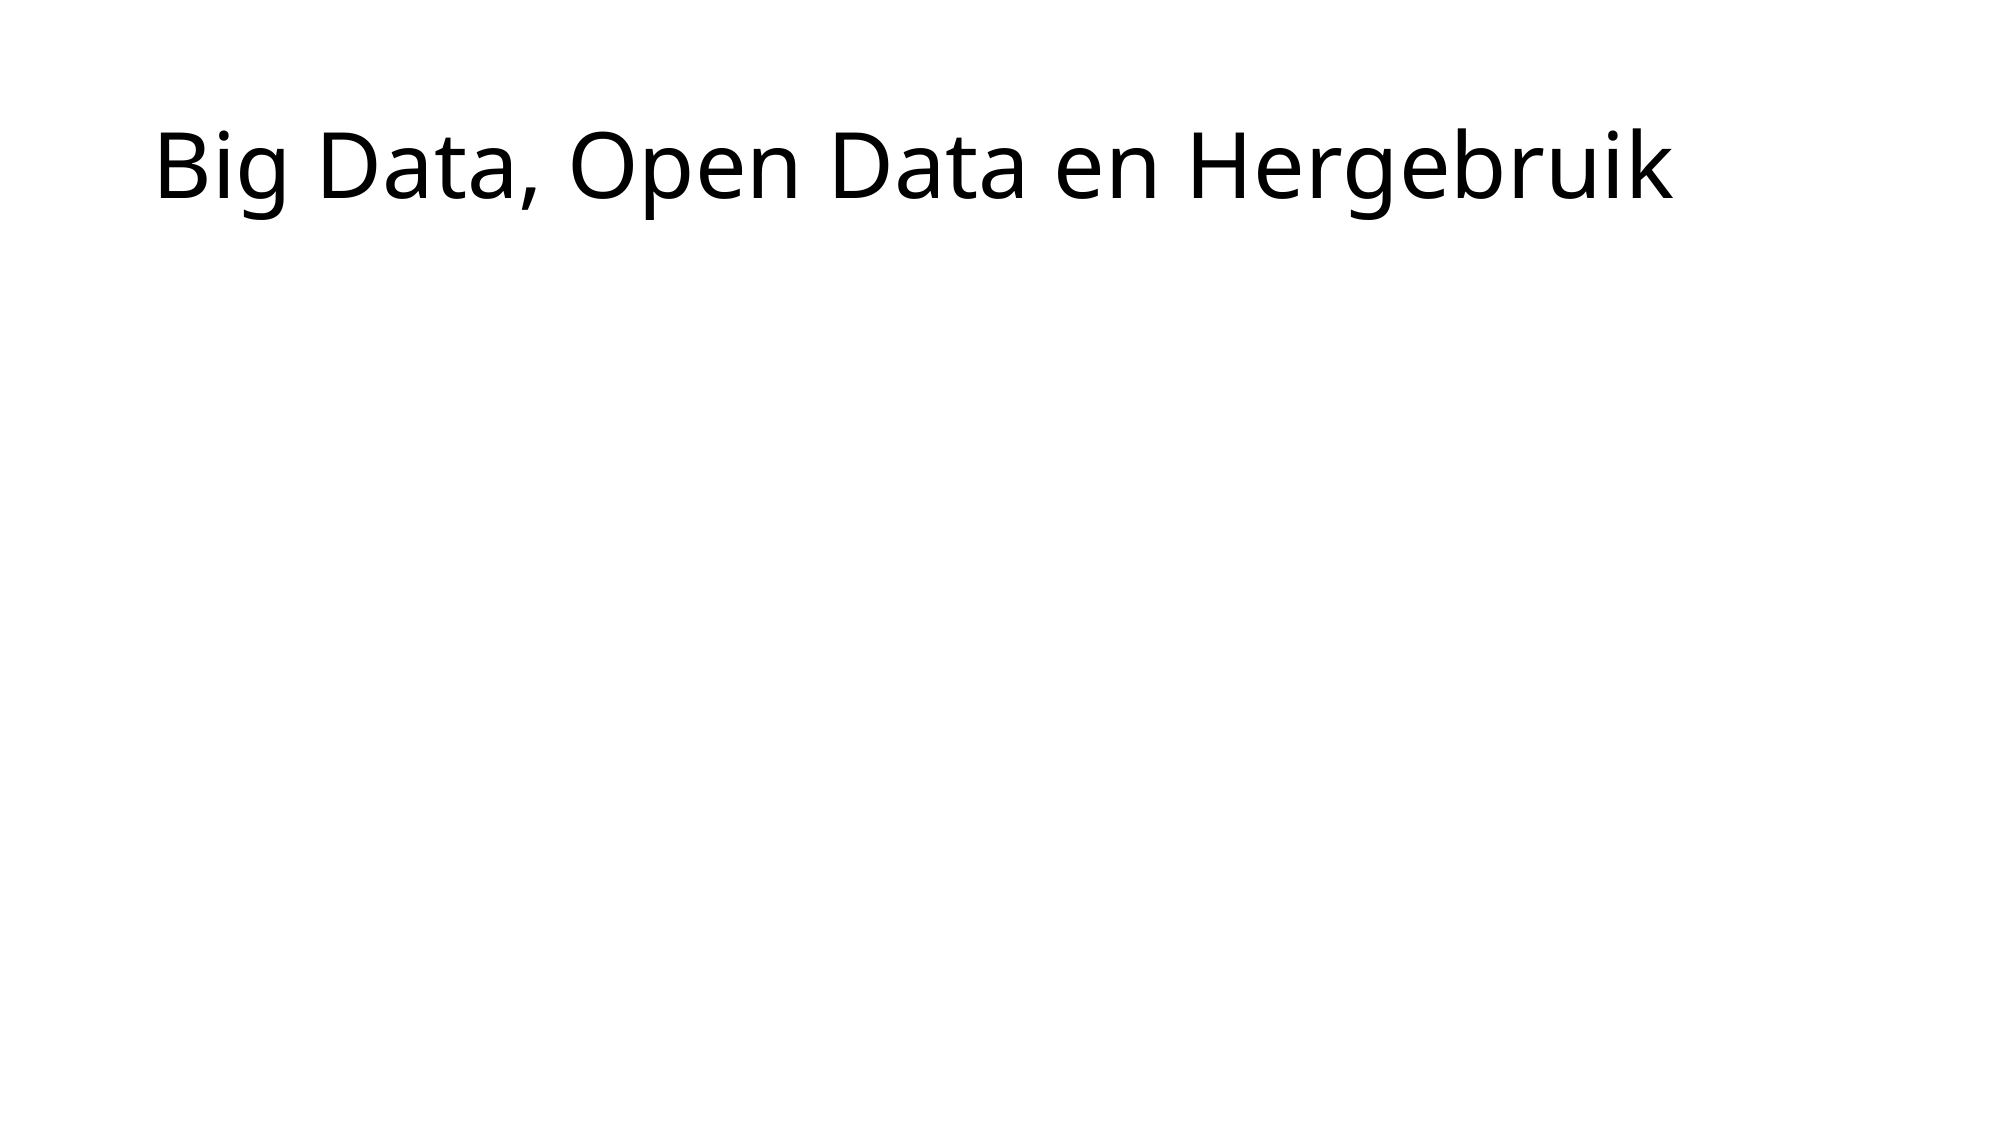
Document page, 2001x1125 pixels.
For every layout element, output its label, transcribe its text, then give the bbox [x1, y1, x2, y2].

title Big Data, Open Data en Hergebruik [137, 59, 1863, 278]
